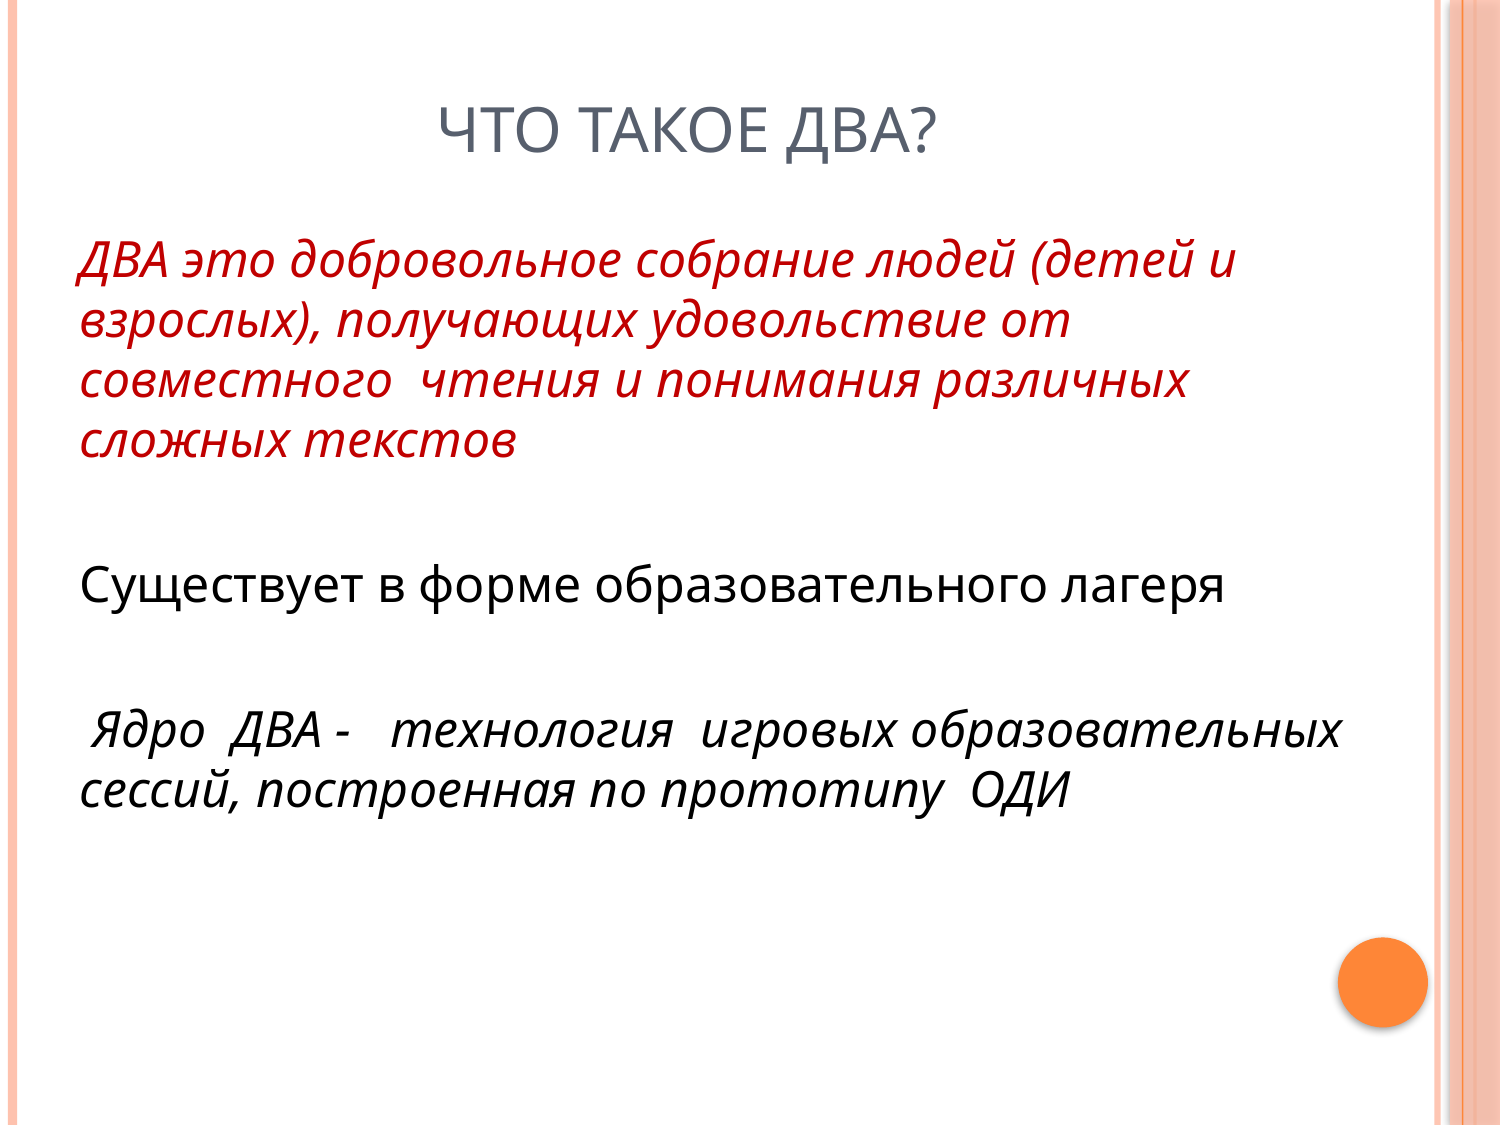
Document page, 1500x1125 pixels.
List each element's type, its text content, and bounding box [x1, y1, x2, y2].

title Что такое ДВА? [75, 45, 1300, 173]
list ДВА это добровольное собрание людей (детей и взрослых), получающих удовольствие от совместного чтения и понимания различных сложных текстов Существует в форме образовательного лагеря Ядро ДВА - технология игровых образовательных сессий, построенная по прототипу ОДИ [64, 219, 1415, 998]
